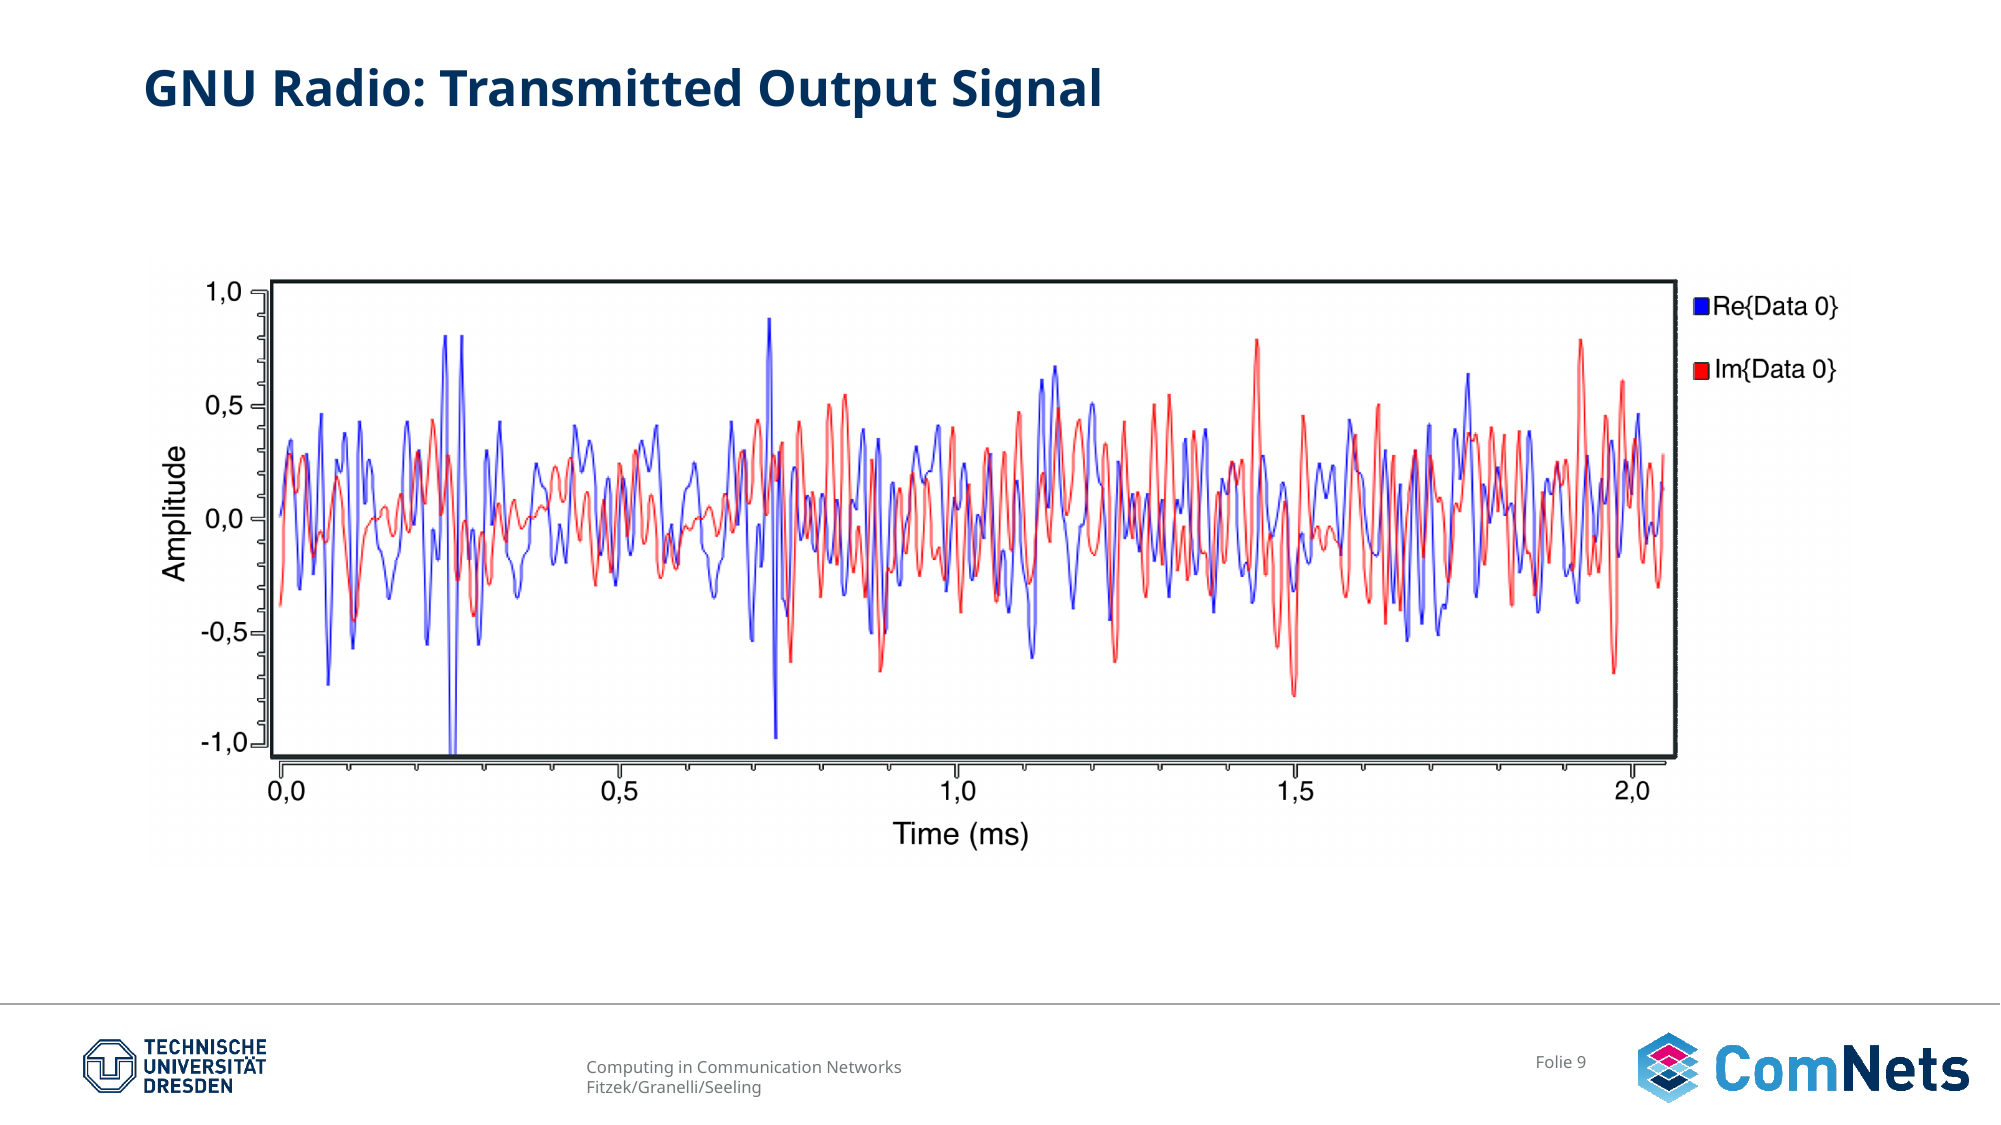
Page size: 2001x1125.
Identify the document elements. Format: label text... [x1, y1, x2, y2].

picture [83, 1039, 266, 1093]
picture [1638, 1032, 1969, 1103]
picture [147, 258, 1853, 867]
title GNU Radio: Transmitted Output Signal [143, 56, 1880, 169]
